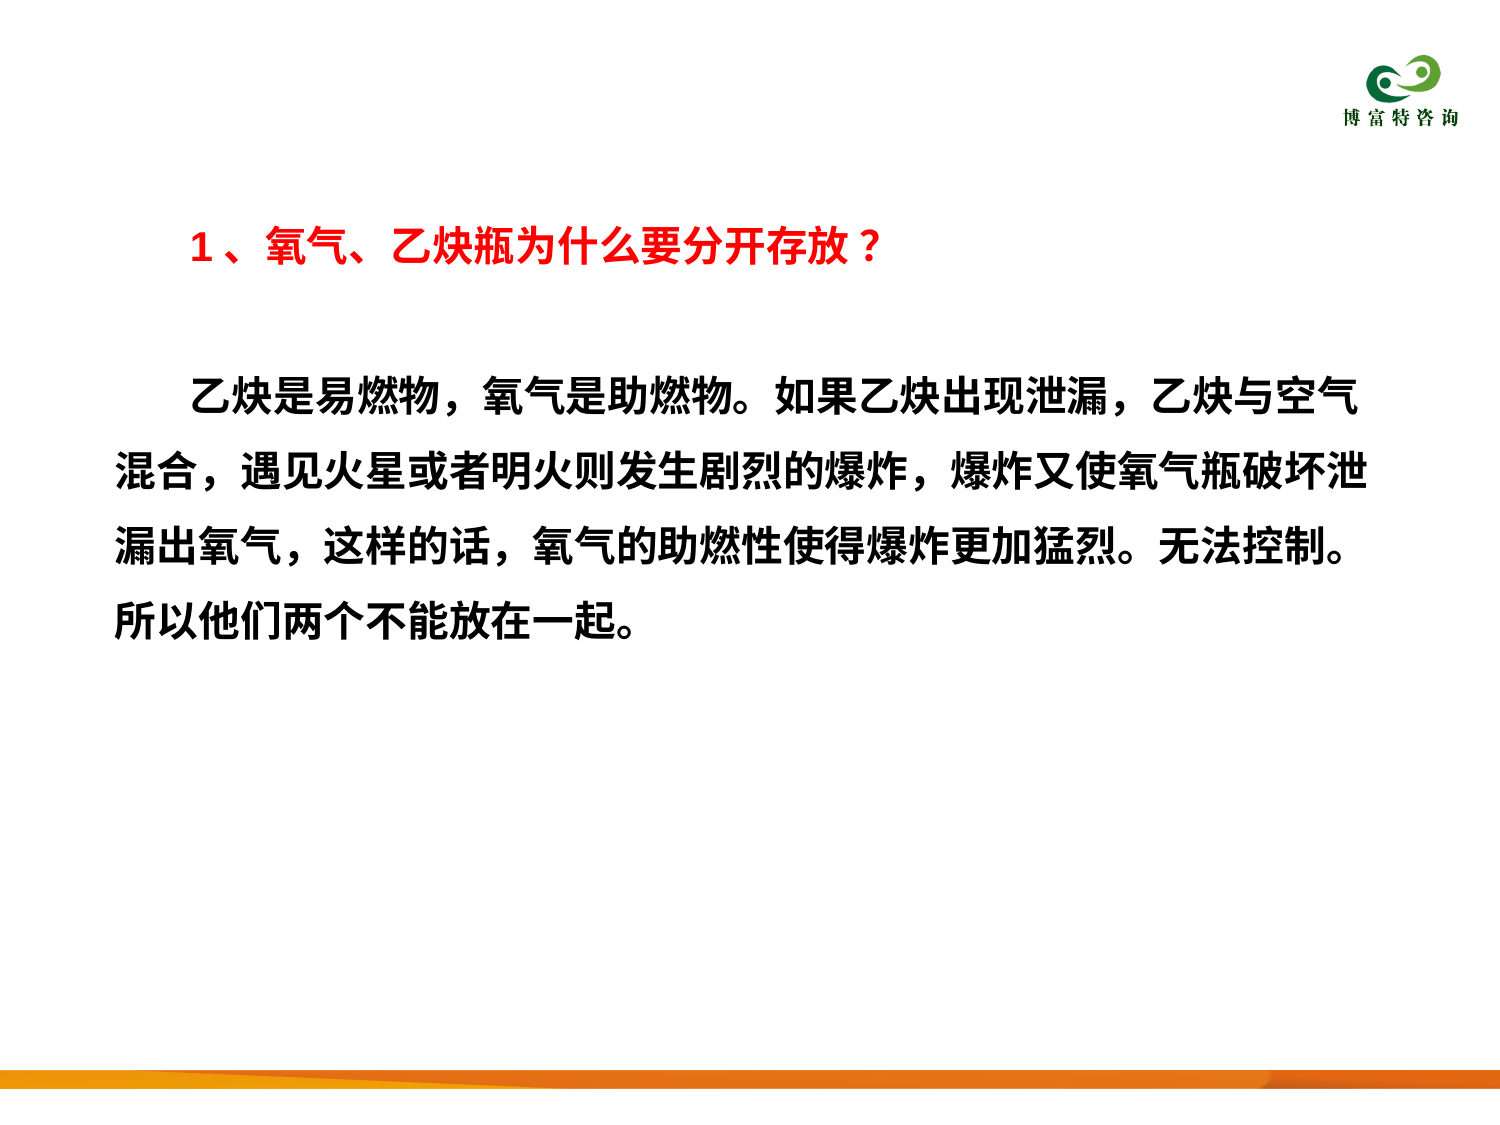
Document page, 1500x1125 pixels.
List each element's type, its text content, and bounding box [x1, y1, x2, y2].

picture [0, 1070, 1500, 1089]
picture [1329, 54, 1477, 129]
text_box 1、氧气、乙炔瓶为什么要分开存放 ？ 乙炔是易燃物，氧气是助燃物。如果乙炔出现泄漏，乙炔与空气混合，遇见火星或者明火则发生剧烈的爆炸，爆炸又使氧气瓶破坏泄漏出氧气，这样的话，氧气的助燃性使得爆炸更加猛烈。无法控制。所以他们两个不能放在一起。 [100, 137, 1388, 727]
